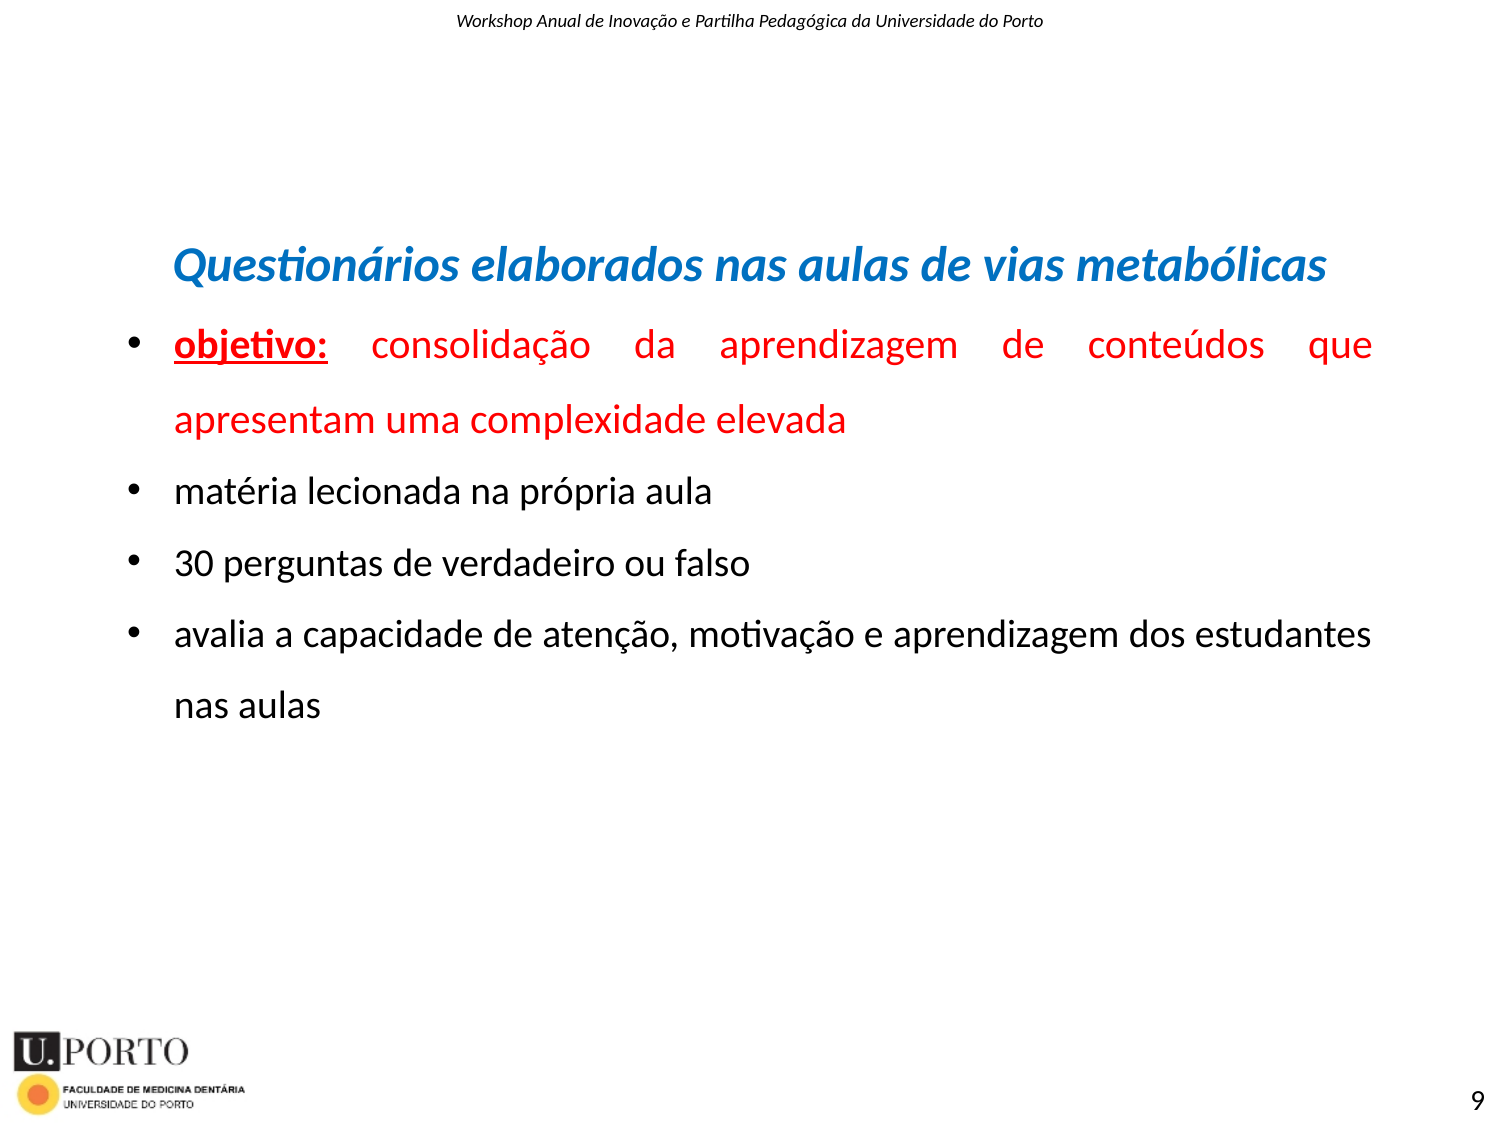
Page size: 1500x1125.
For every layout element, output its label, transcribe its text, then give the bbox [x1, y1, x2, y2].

slide_number 9 [1149, 1073, 1500, 1125]
text_box Questionários elaborados nas aulas de vias metabólicas objetivo: consolidação da aprendizagem de conteúdos que apresentam uma complexidade elevada matéria lecionada na própria aula 30 perguntas de verdadeiro ou falso avalia a capacidade de atenção, motivação e aprendizagem dos estudantes nas aulas [112, 194, 1388, 734]
picture [0, 1020, 250, 1125]
